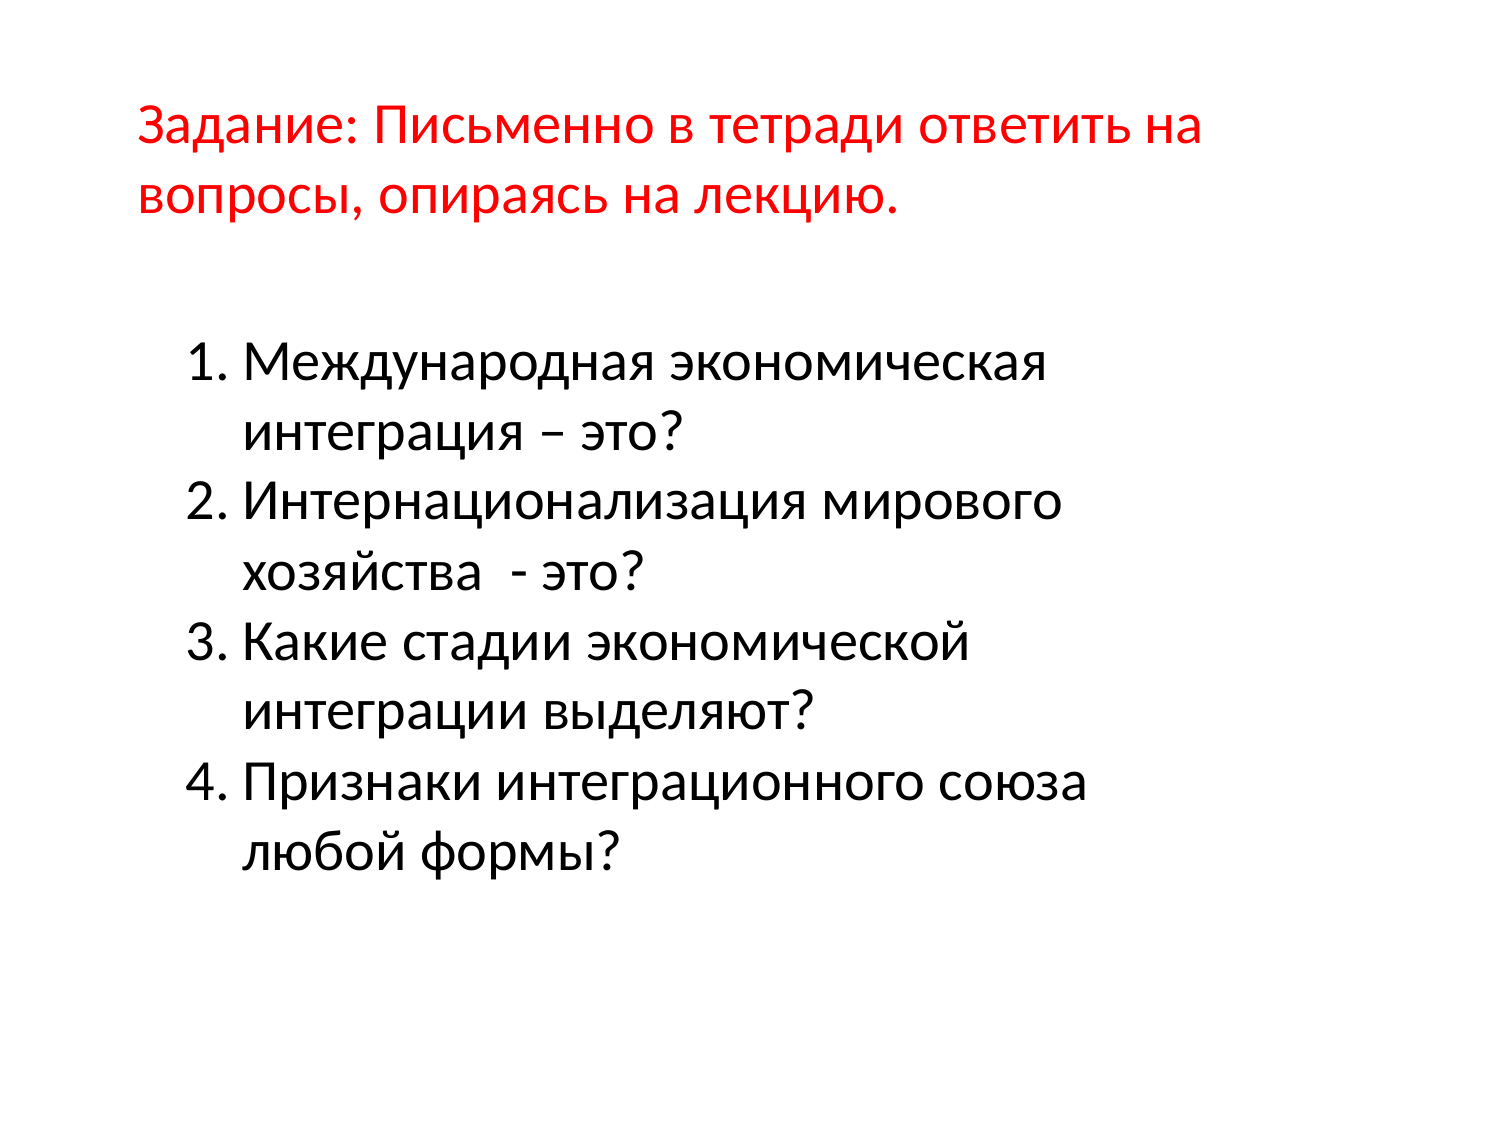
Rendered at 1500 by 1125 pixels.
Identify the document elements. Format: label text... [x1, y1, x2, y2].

text_box Международная экономическая интеграция – это? Интернационализация мирового хозяйства - это? Какие стадии экономической интеграции выделяют? Признаки интеграционного союза любой формы? [171, 314, 1184, 889]
text_box Задание: Письменно в тетради ответить на вопросы, опираясь на лекцию. [122, 78, 1363, 233]
